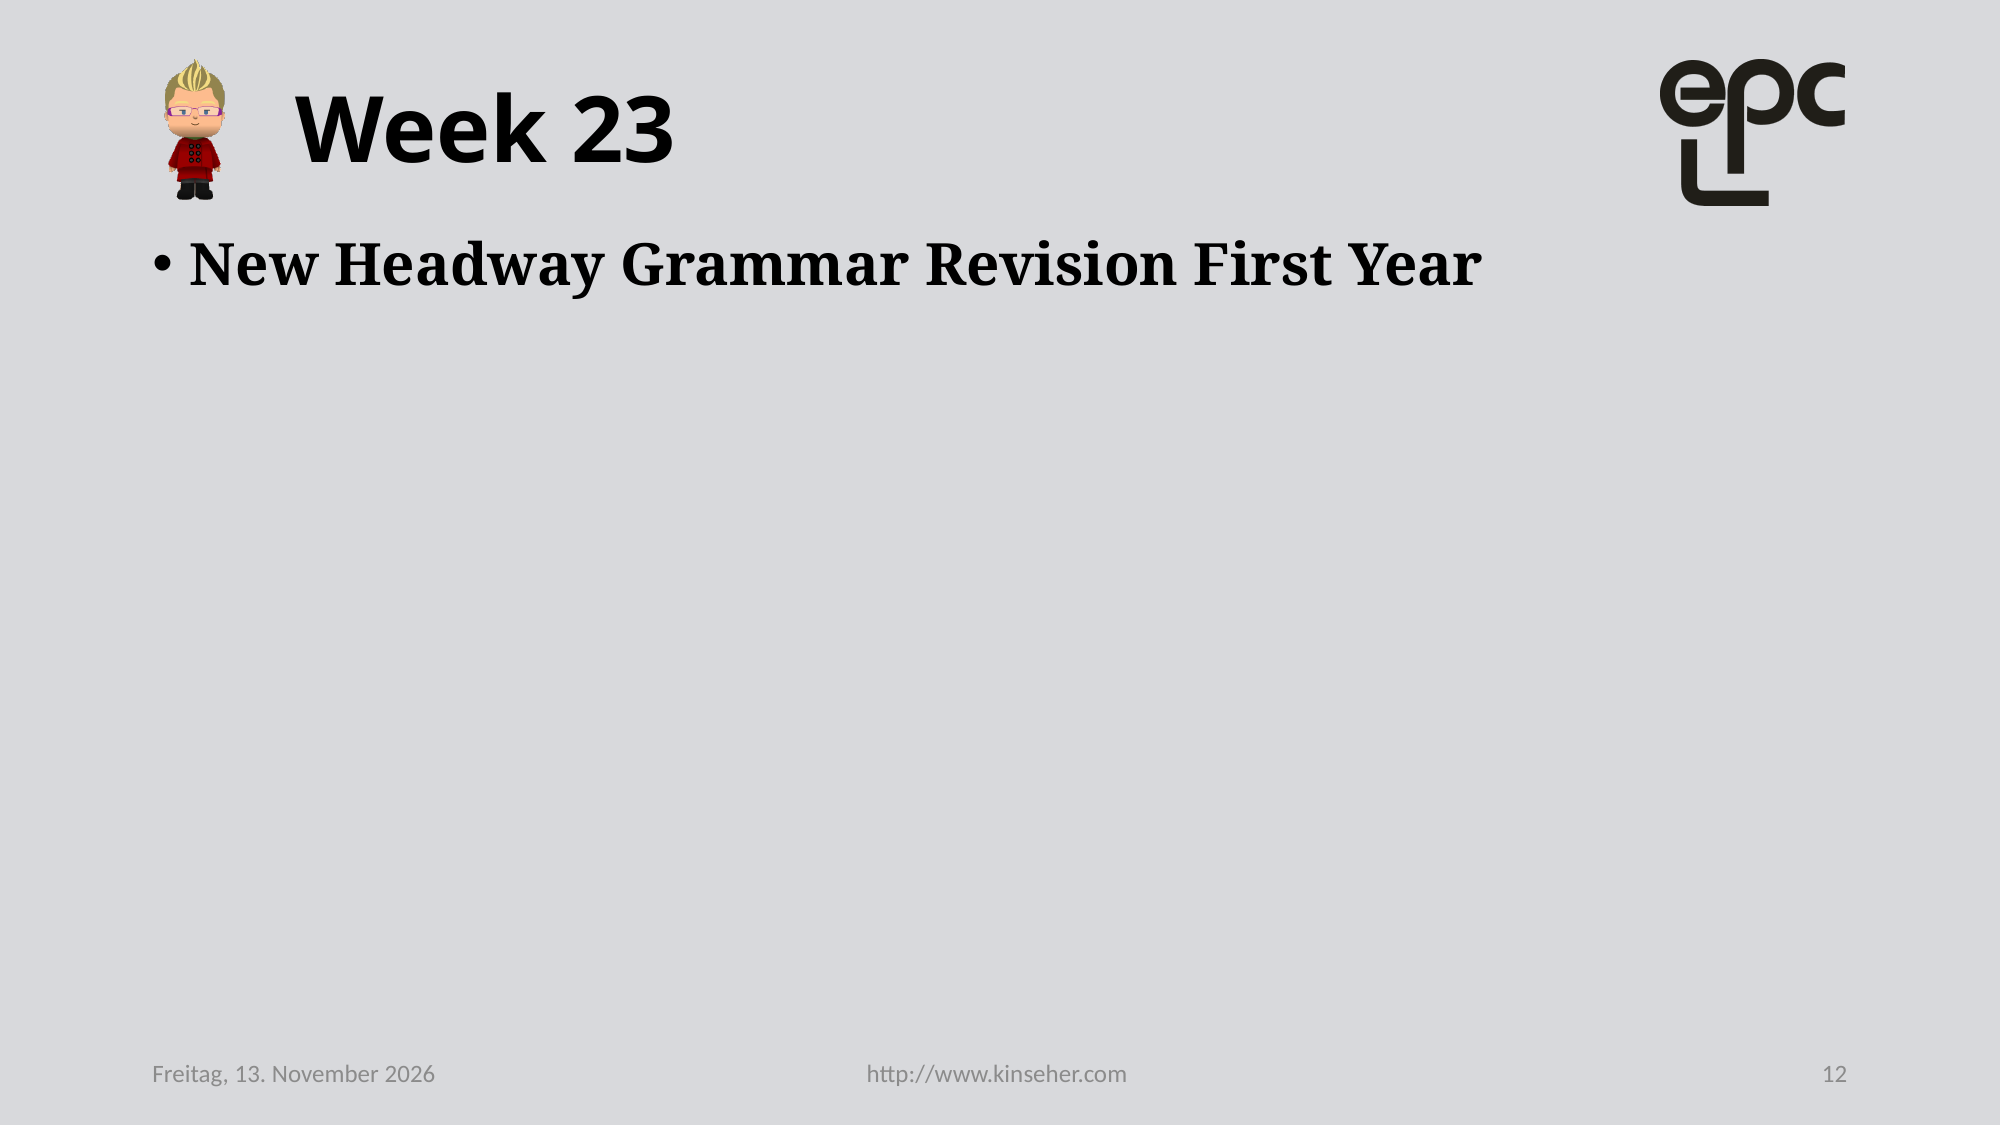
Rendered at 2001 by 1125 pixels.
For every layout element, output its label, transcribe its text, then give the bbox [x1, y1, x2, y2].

slide_number 12 [1412, 1042, 1863, 1103]
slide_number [137, 1042, 588, 1103]
picture [1661, 59, 1845, 206]
picture [137, 59, 250, 212]
title Week 23 [280, 59, 1661, 206]
list New Headway Grammar Revision First Year [137, 227, 1863, 1014]
footer http://www.kinseher.com [662, 1042, 1338, 1103]
